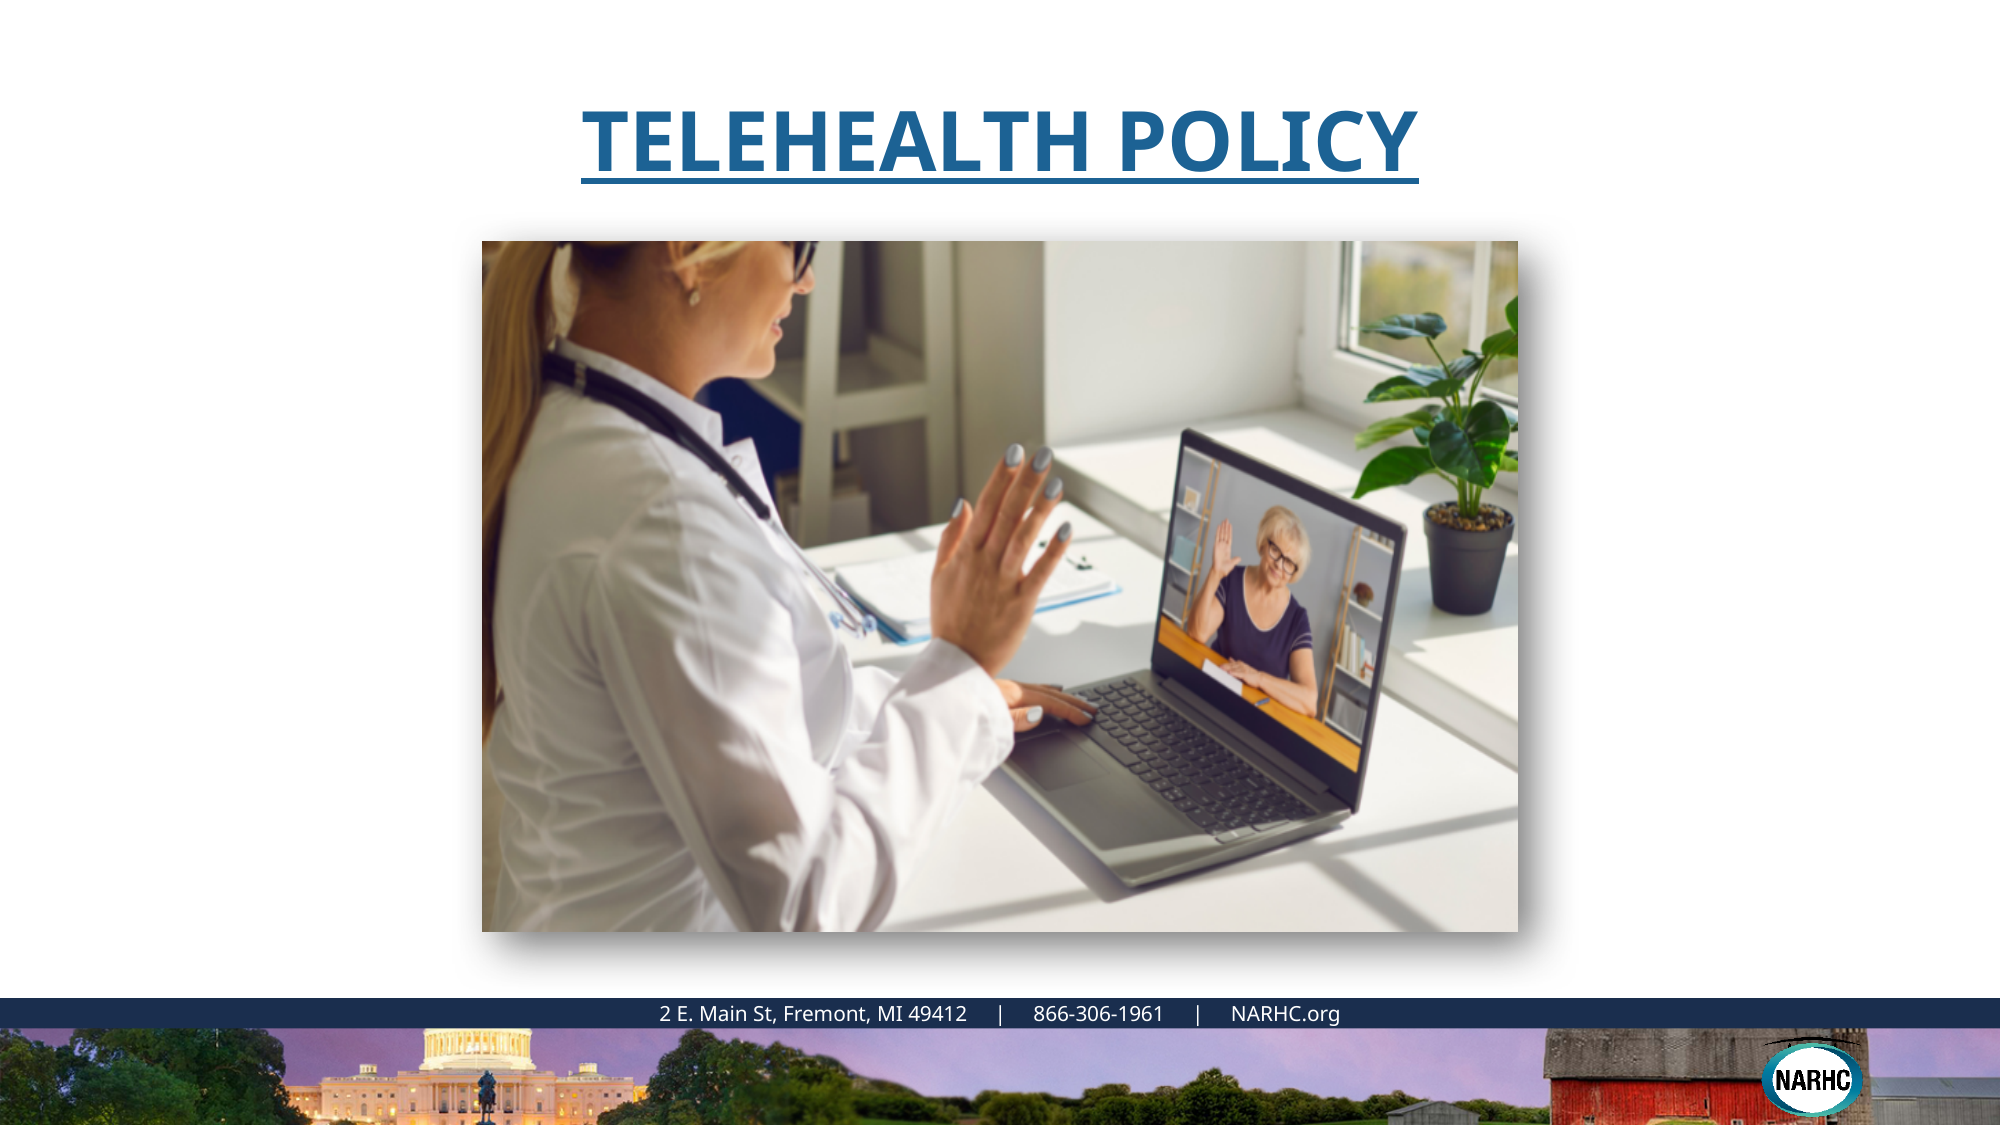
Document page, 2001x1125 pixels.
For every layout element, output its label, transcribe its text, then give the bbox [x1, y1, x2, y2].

title TELEHEALTH POLICY [137, 32, 1863, 250]
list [482, 241, 1518, 932]
picture [0, 1029, 2000, 1125]
